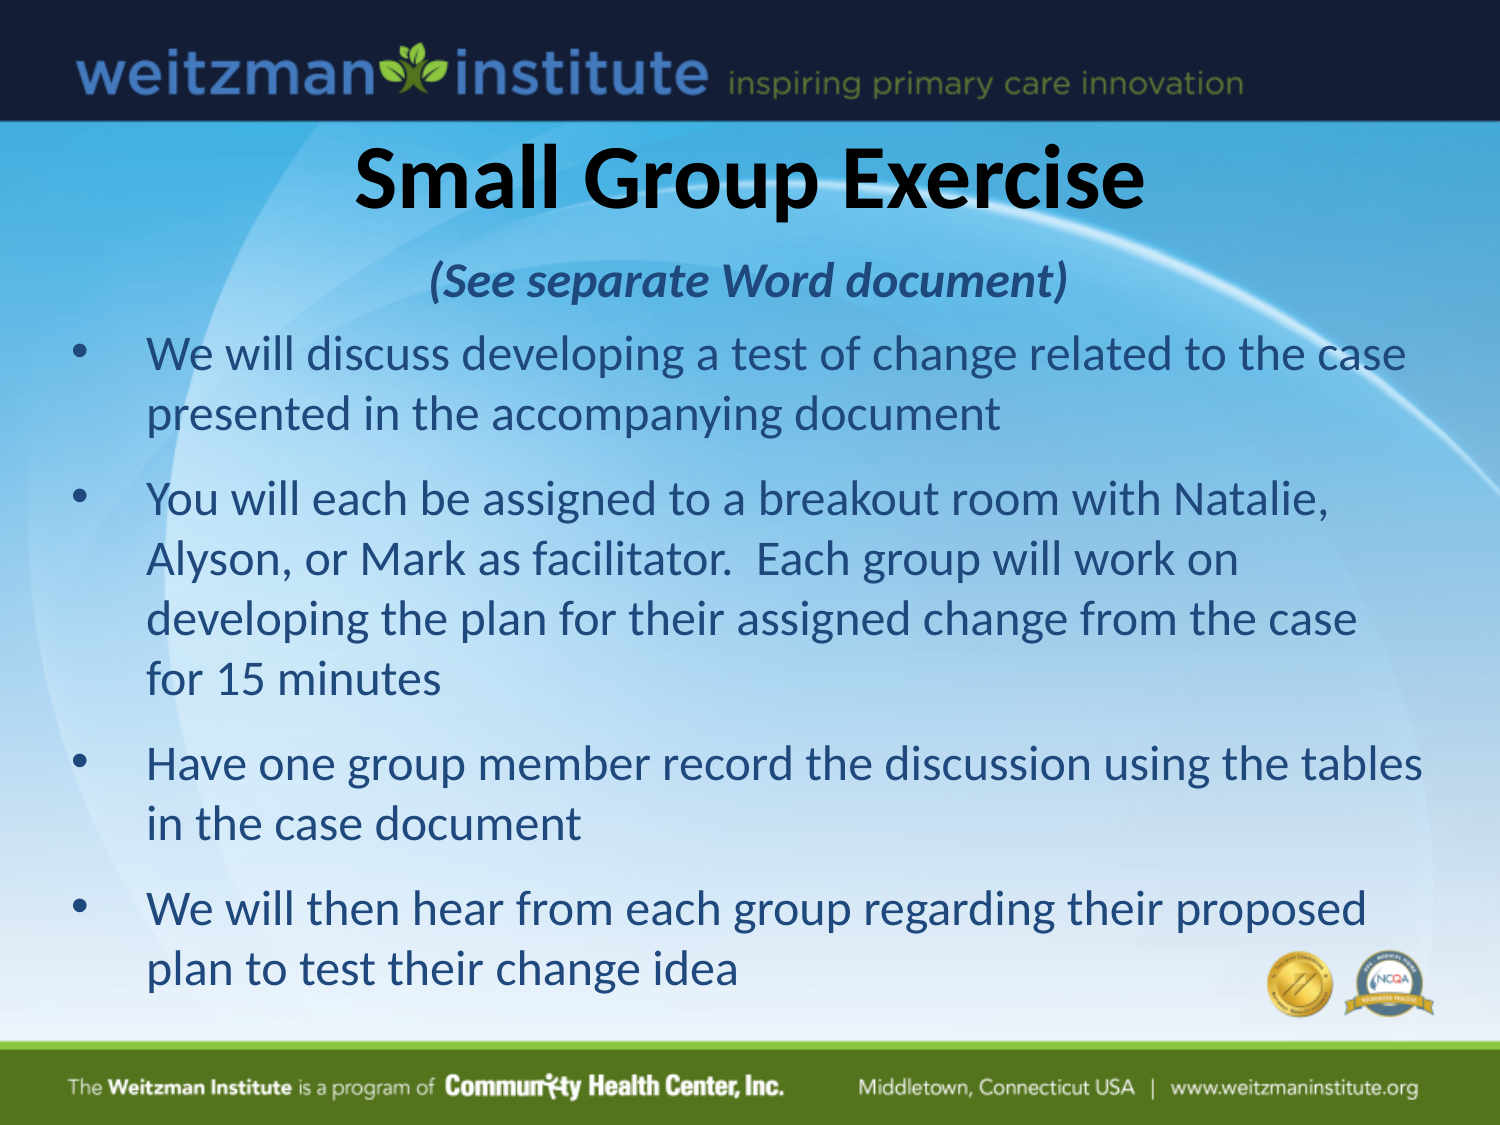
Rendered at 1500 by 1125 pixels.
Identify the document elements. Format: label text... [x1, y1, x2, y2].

picture [0, 0, 1500, 1125]
text_box (See separate Word document) We will discuss developing a test of change related to the case presented in the accompanying document You will each be assigned to a breakout room with Natalie, Alyson, or Mark as facilitator. Each group will work on developing the plan for their assigned change from the case for 15 minutes Have one group member record the discussion using the tables in the case document We will then hear from each group regarding their proposed plan to test their change idea [56, 240, 1441, 1003]
text_box Small Group Exercise [299, 109, 1203, 234]
